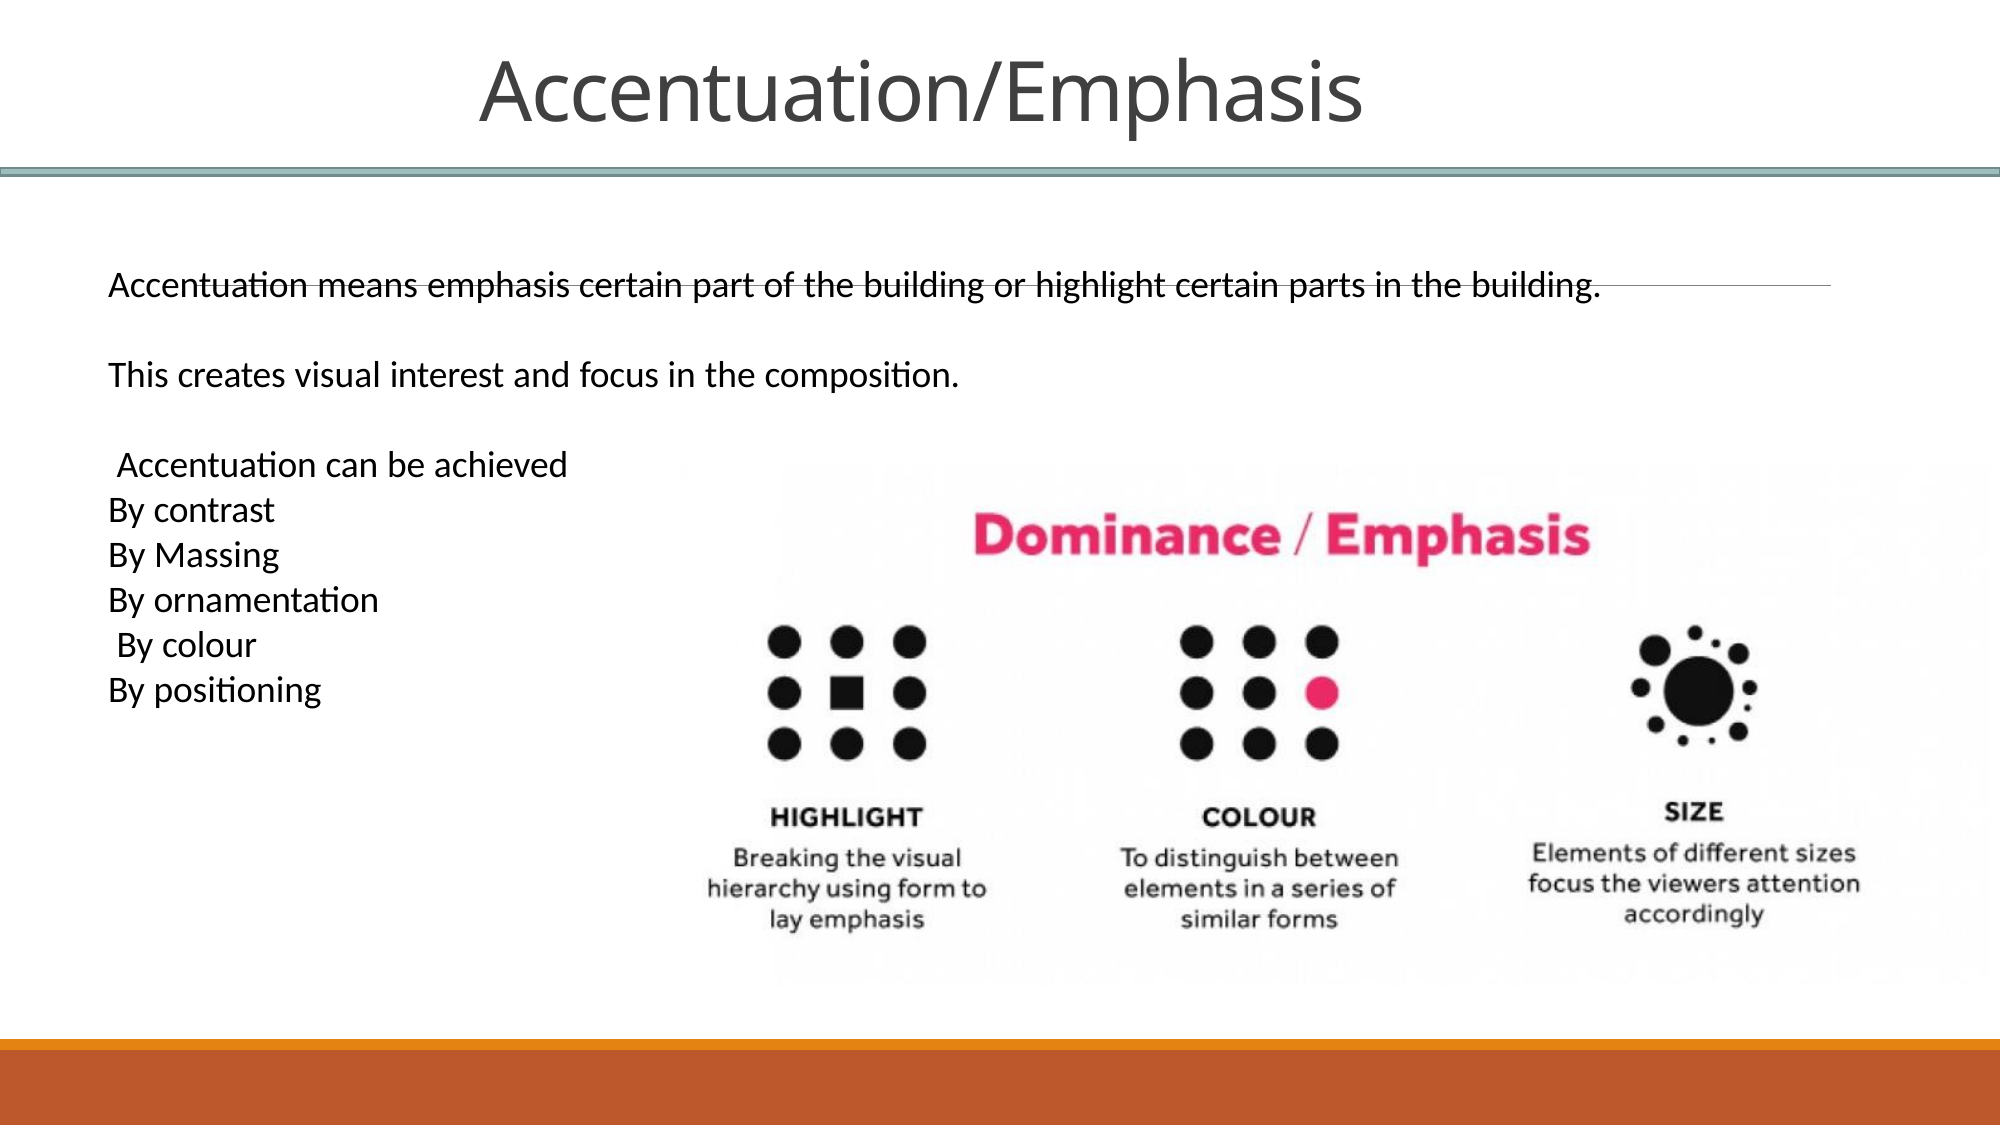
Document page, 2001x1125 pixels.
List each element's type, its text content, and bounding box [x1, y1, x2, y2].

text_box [0, 166, 2000, 178]
text_box Accentuation means emphasis certain part of the building or highlight certain parts in the building. This creates visual interest and focus in the composition. Accentuation can be achieved By contrast By Massing By ornamentation By colour By positioning [106, 257, 1612, 710]
picture [672, 466, 1990, 987]
title Accentuation/Emphasis [477, 0, 1445, 139]
